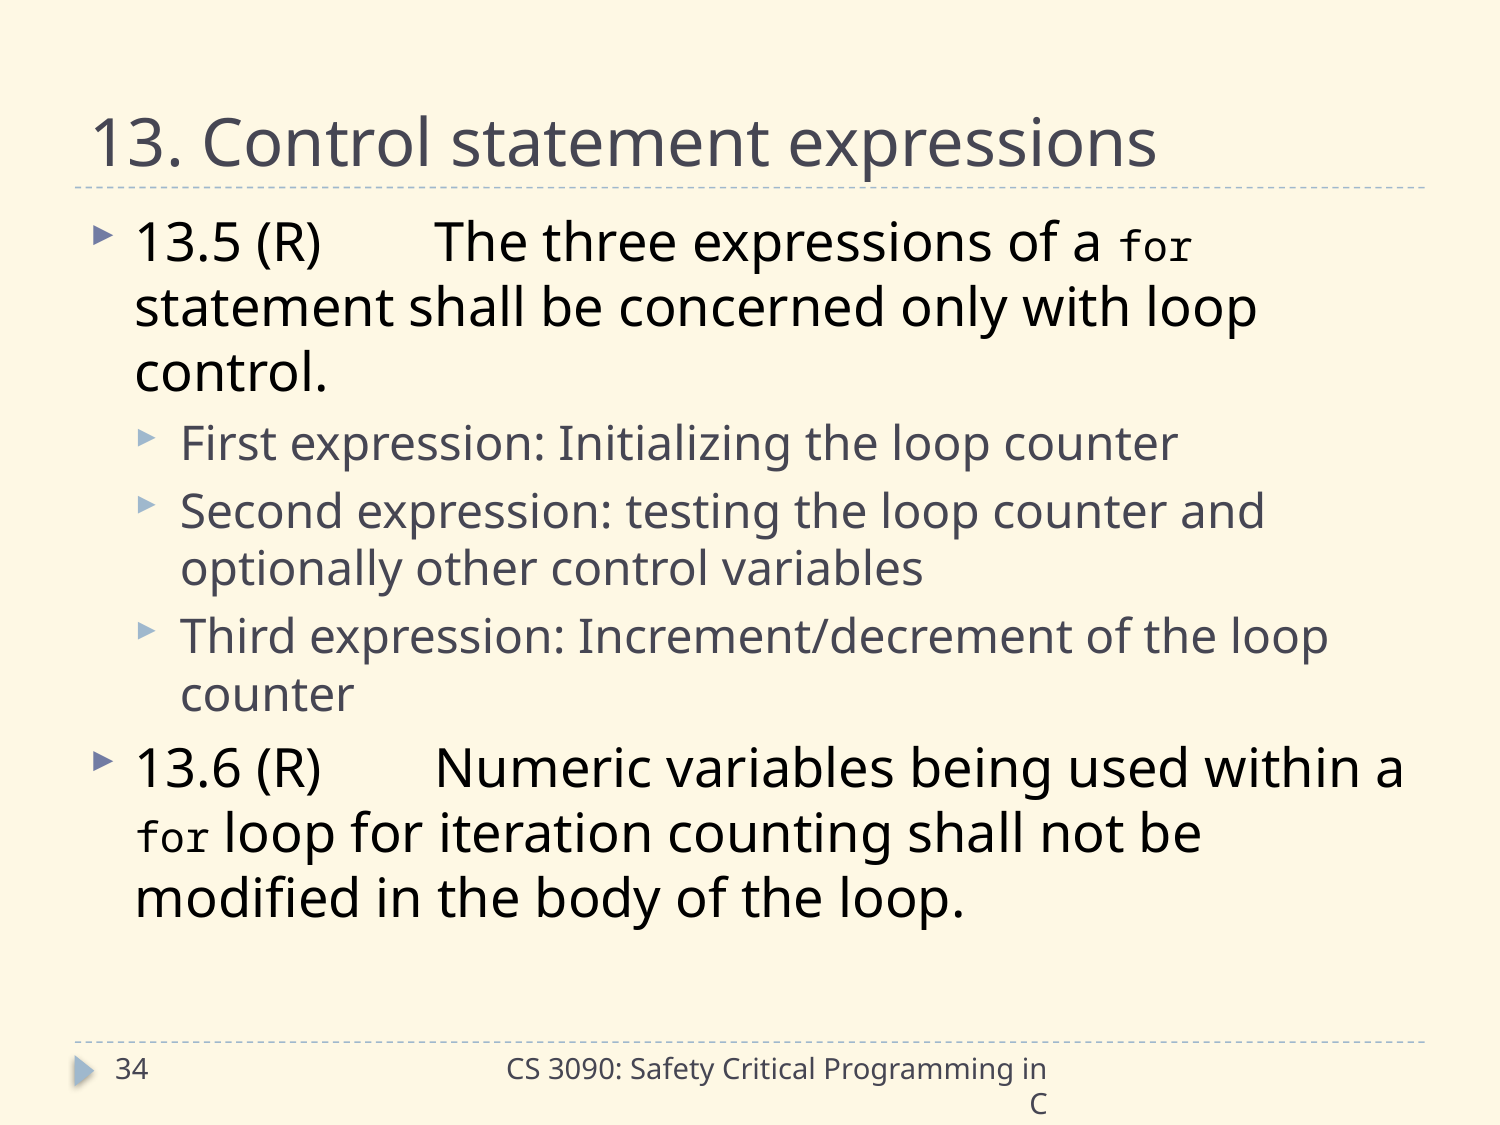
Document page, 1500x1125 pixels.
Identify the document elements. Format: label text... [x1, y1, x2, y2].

slide_number 34 [100, 1042, 426, 1103]
footer CS 3090: Safety Critical Programming in C [475, 1042, 1063, 1125]
list 13.5 (R) The three expressions of a for statement shall be concerned only with loop control. First expression: Initializing the loop counter Second expression: testing the loop counter and optionally other control variables Third expression: Increment/decrement of the loop counter 13.6 (R) Numeric variables being used within a for loop for iteration counting shall not be modified in the body of the loop. [75, 200, 1425, 1010]
title 13. Control statement expressions [75, 24, 1425, 188]
